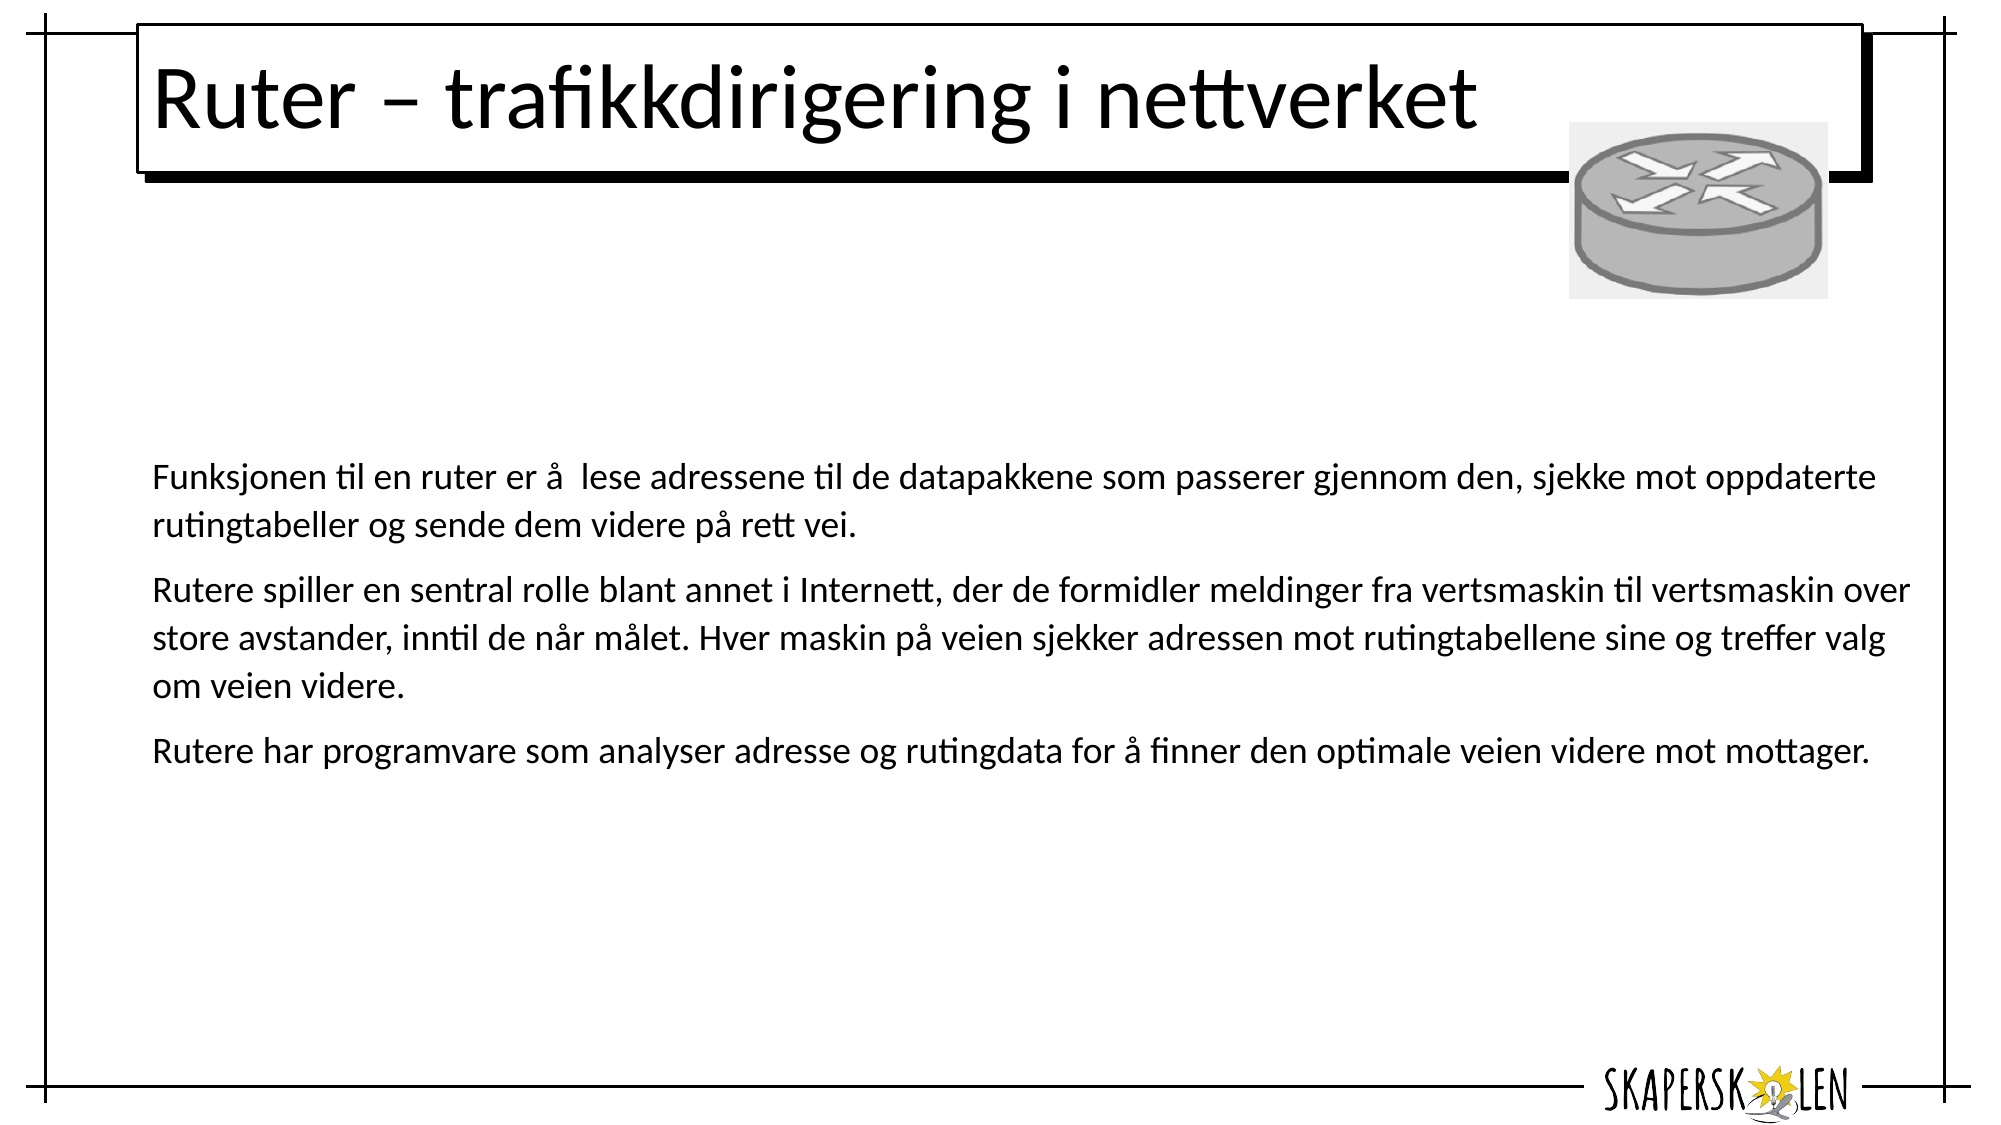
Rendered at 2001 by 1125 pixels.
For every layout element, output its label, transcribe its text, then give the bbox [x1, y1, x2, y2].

picture [1602, 1065, 1849, 1125]
text_box Funksjonen til en ruter er å lese adressene til de datapakkene som passerer gjennom den, sjekke mot oppdaterte rutingtabeller og sende dem videre på rett vei. Rutere spiller en sentral rolle blant annet i Internett, der de formidler meldinger fra vertsmaskin til vertsmaskin over store avstander, inntil de når målet. Hver maskin på veien sjekker adressen mot rutingtabellene sine og treffer valg om veien videre. Rutere har programvare som analyser adresse og rutingdata for å finner den optimale veien videre mot mottager. [137, 379, 1933, 779]
picture [1569, 121, 1830, 299]
title Ruter – trafikkdirigering i nettverket [136, 23, 1864, 174]
